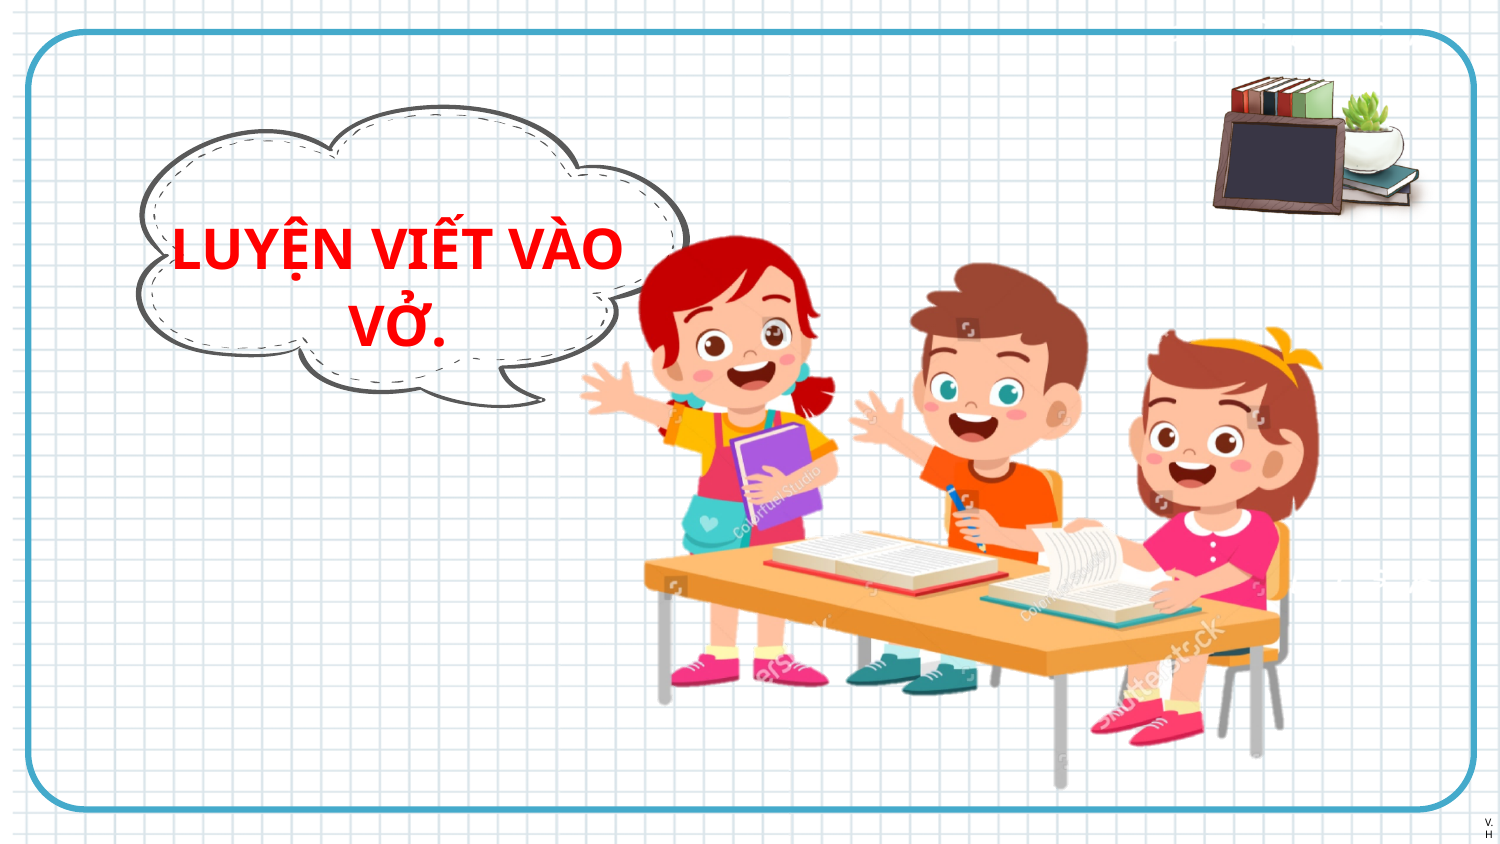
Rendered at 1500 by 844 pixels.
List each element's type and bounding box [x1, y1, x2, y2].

picture [0, 0, 1500, 844]
text_box [124, 103, 693, 412]
